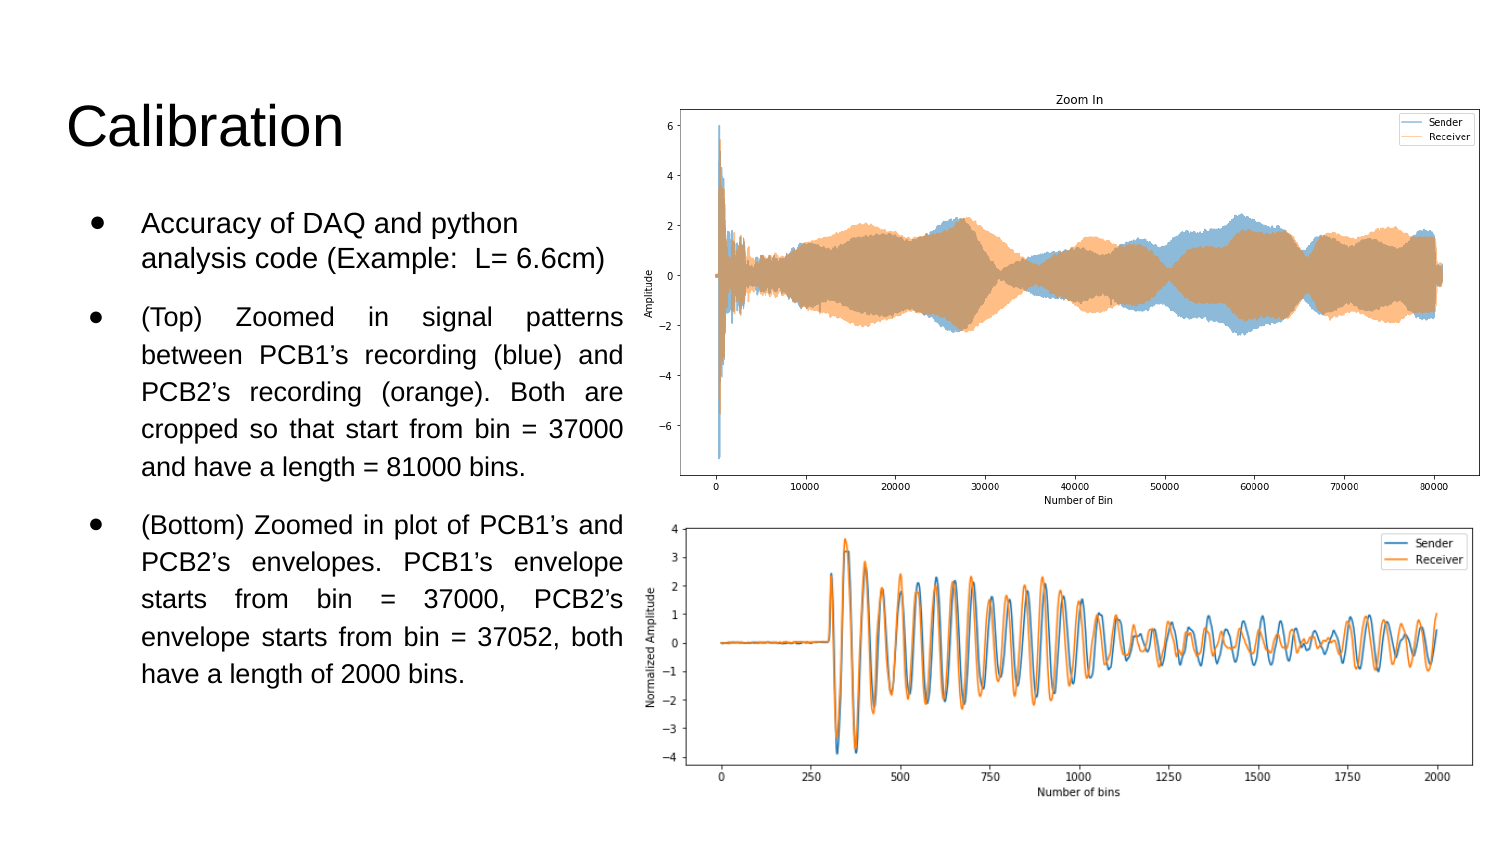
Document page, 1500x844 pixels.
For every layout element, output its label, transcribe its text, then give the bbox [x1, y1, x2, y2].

picture [638, 87, 1485, 511]
picture [638, 516, 1484, 807]
list Accuracy of DAQ and python analysis code (Example: L= 6.6cm) (Top) Zoomed in signal patterns between PCB1’s recording (blue) and PCB2’s recording (orange). Both are cropped so that start from bin = 37000 and have a length = 81000 bins. (Bottom) Zoomed in plot of PCB1’s and PCB2’s envelopes. PCB1’s envelope starts from bin = 37000, PCB2’s envelope starts from bin = 37052, both have a length of 2000 bins. [51, 189, 635, 750]
title Calibration [51, 72, 1449, 167]
